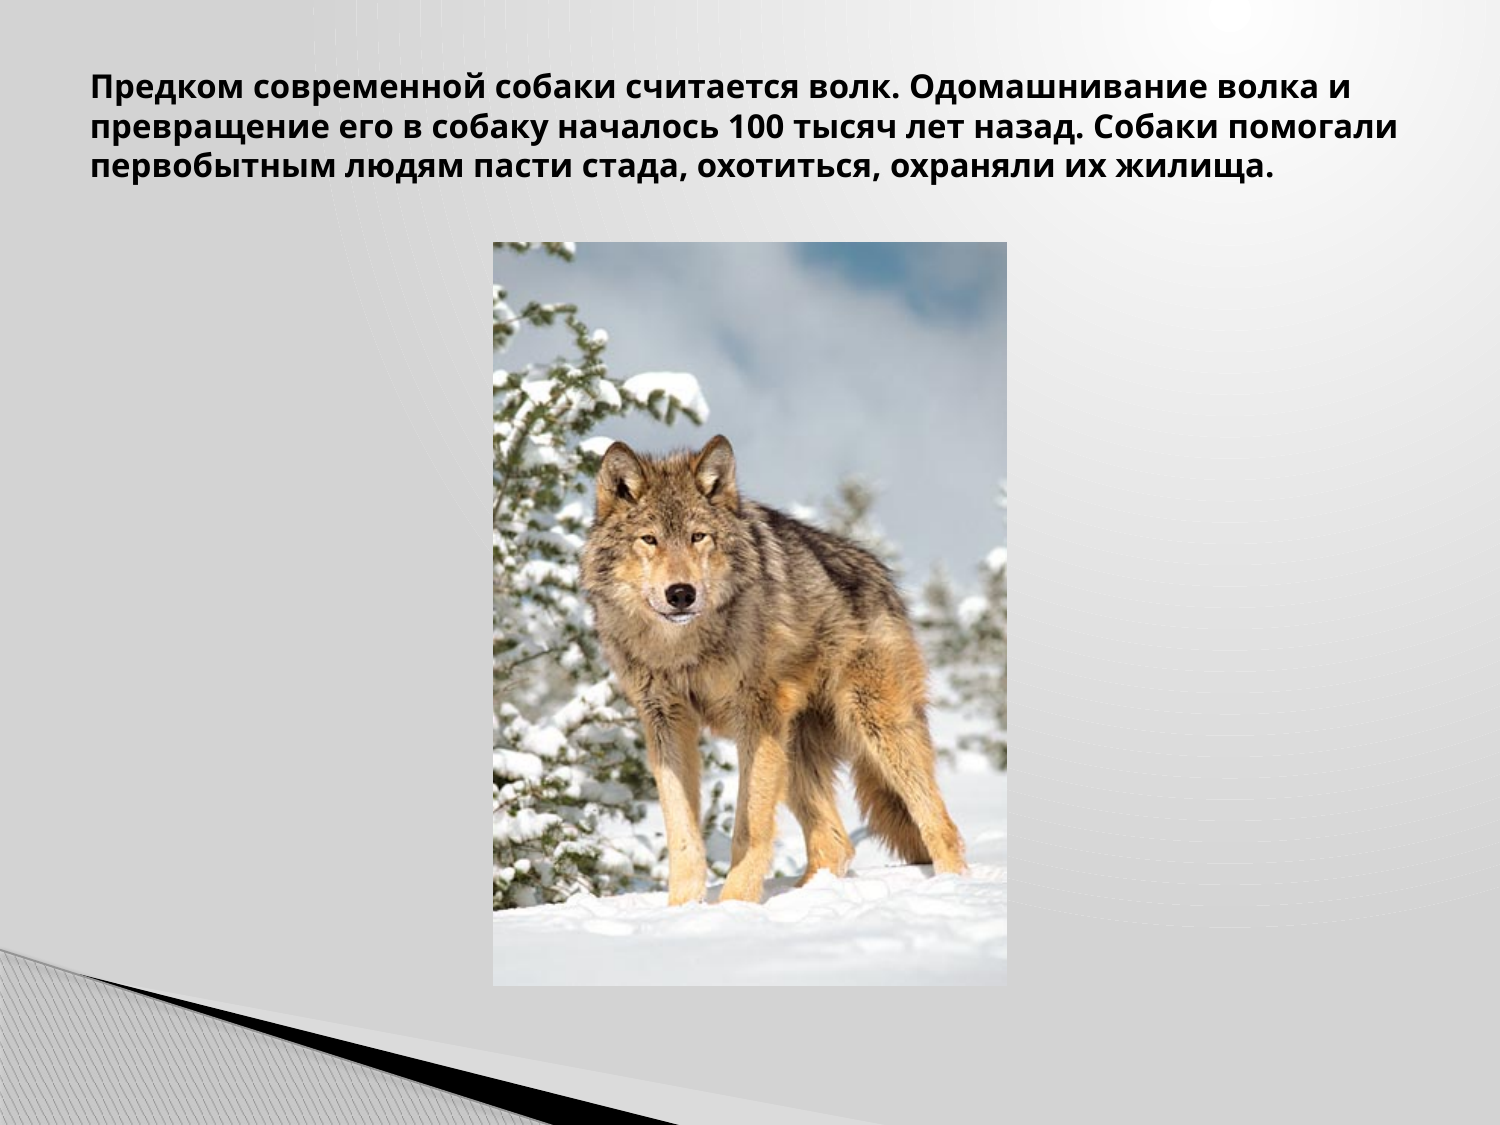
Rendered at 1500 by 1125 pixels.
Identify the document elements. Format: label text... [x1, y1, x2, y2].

title Предком современной собаки считается волк. Одомашнивание волка и превращение его в собаку началось 100 тысяч лет назад. Собаки помогали первобытным людям пасти стада, охотиться, охраняли их жилища. [75, 45, 1425, 233]
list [492, 242, 1007, 986]
